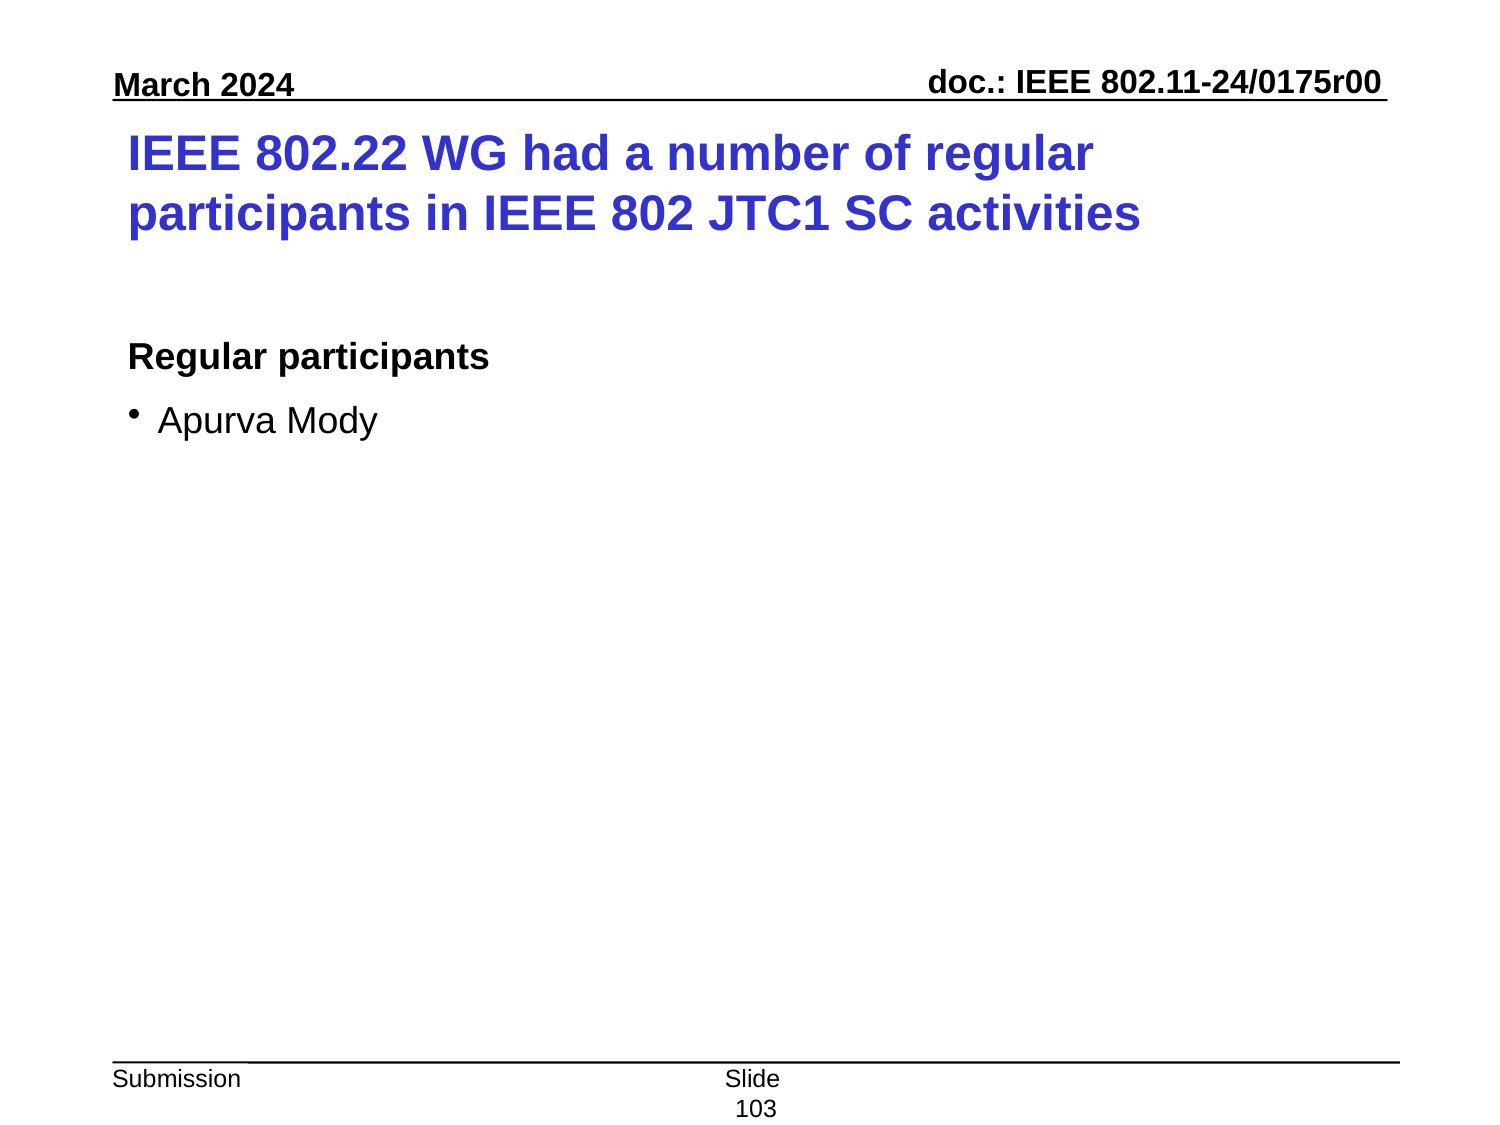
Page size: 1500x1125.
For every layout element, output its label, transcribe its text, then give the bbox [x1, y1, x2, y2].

title IEEE 802.22 WG had a number of regular participants in IEEE 802 JTC1 SC activities [112, 112, 1388, 288]
slide_number Slide 103 [709, 1061, 803, 1093]
list Regular participants Apurva Mody [112, 324, 1388, 1000]
